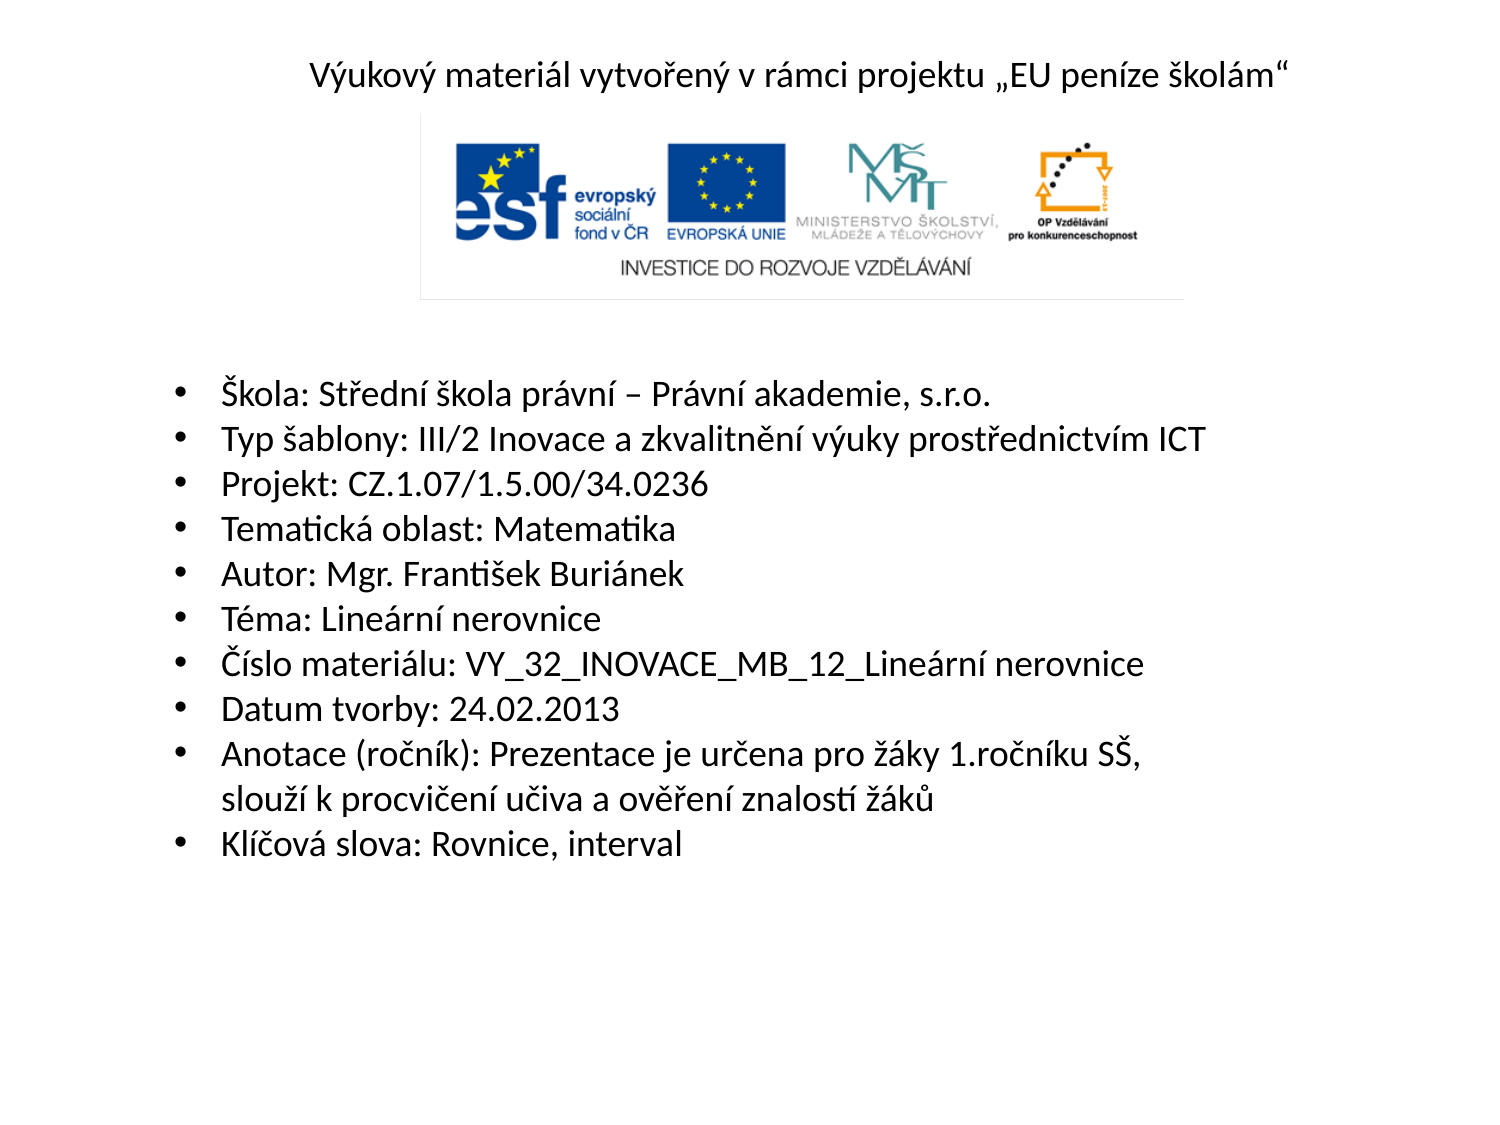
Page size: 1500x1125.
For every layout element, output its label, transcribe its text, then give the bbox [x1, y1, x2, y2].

text_box Výukový materiál vytvořený v rámci projektu „EU peníze školám“ [100, 42, 1500, 103]
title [419, 113, 1184, 302]
text_box Škola: Střední škola právní – Právní akademie, s.r.o. Typ šablony: III/2 Inovace a zkvalitnění výuky prostřednictvím ICT Projekt: CZ.1.07/1.5.00/34.0236 Tematická oblast: Matematika Autor: Mgr. František Buriánek Téma: Lineární nerovnice Číslo materiálu: VY_32_INOVACE_MB_12_Lineární nerovnice Datum tvorby: 24.02.2013 Anotace (ročník): Prezentace je určena pro žáky 1.ročníku SŠ, slouží k procvičení učiva a ověření znalostí žáků Klíčová slova: Rovnice, interval [159, 361, 1353, 872]
